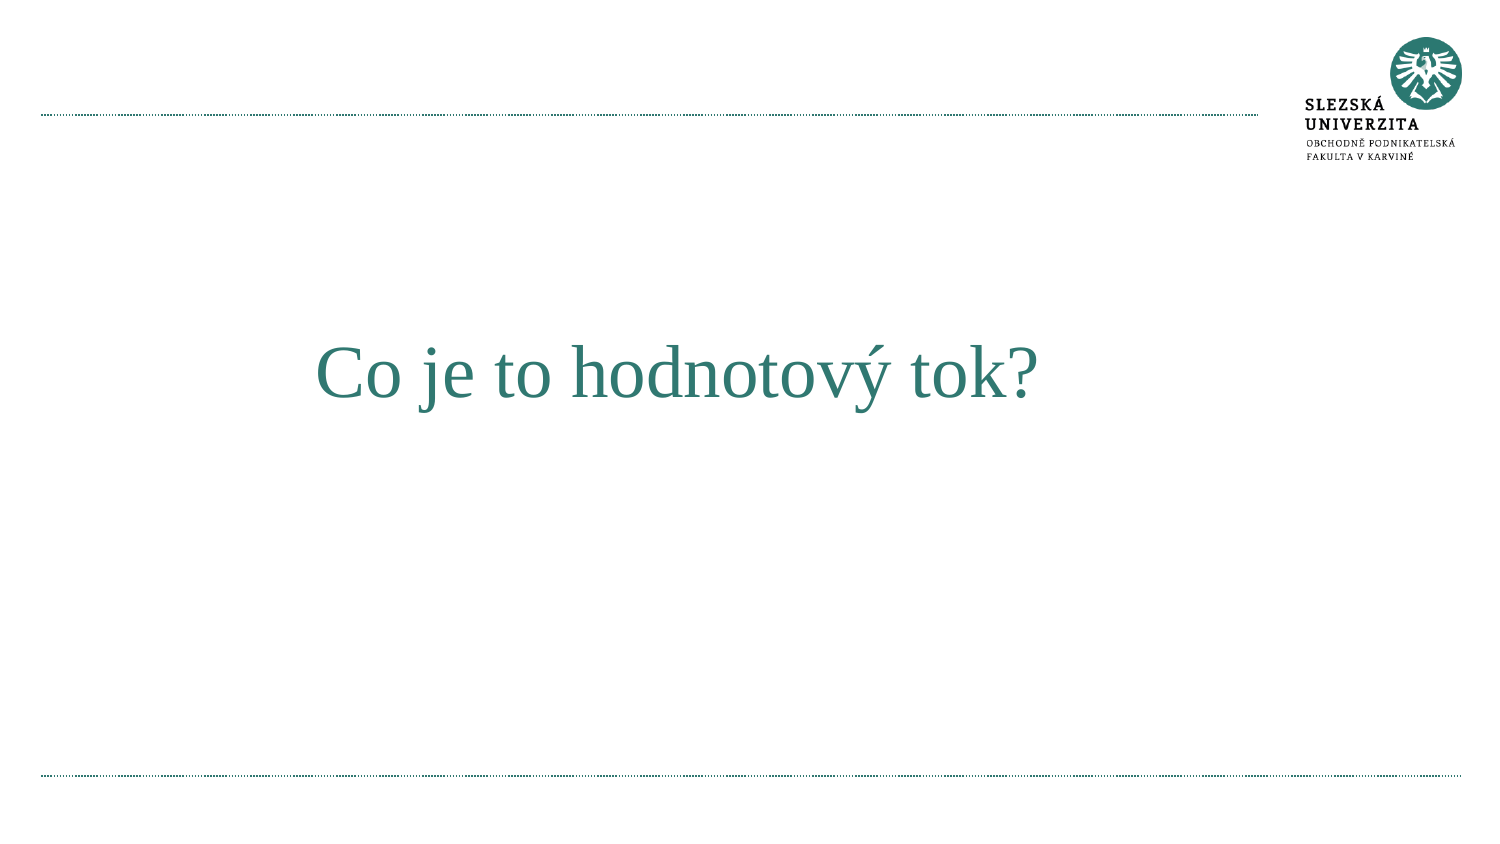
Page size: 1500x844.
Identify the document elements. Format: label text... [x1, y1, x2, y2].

picture [1305, 37, 1462, 160]
title Co je to hodnotový tok? [301, 315, 1459, 399]
